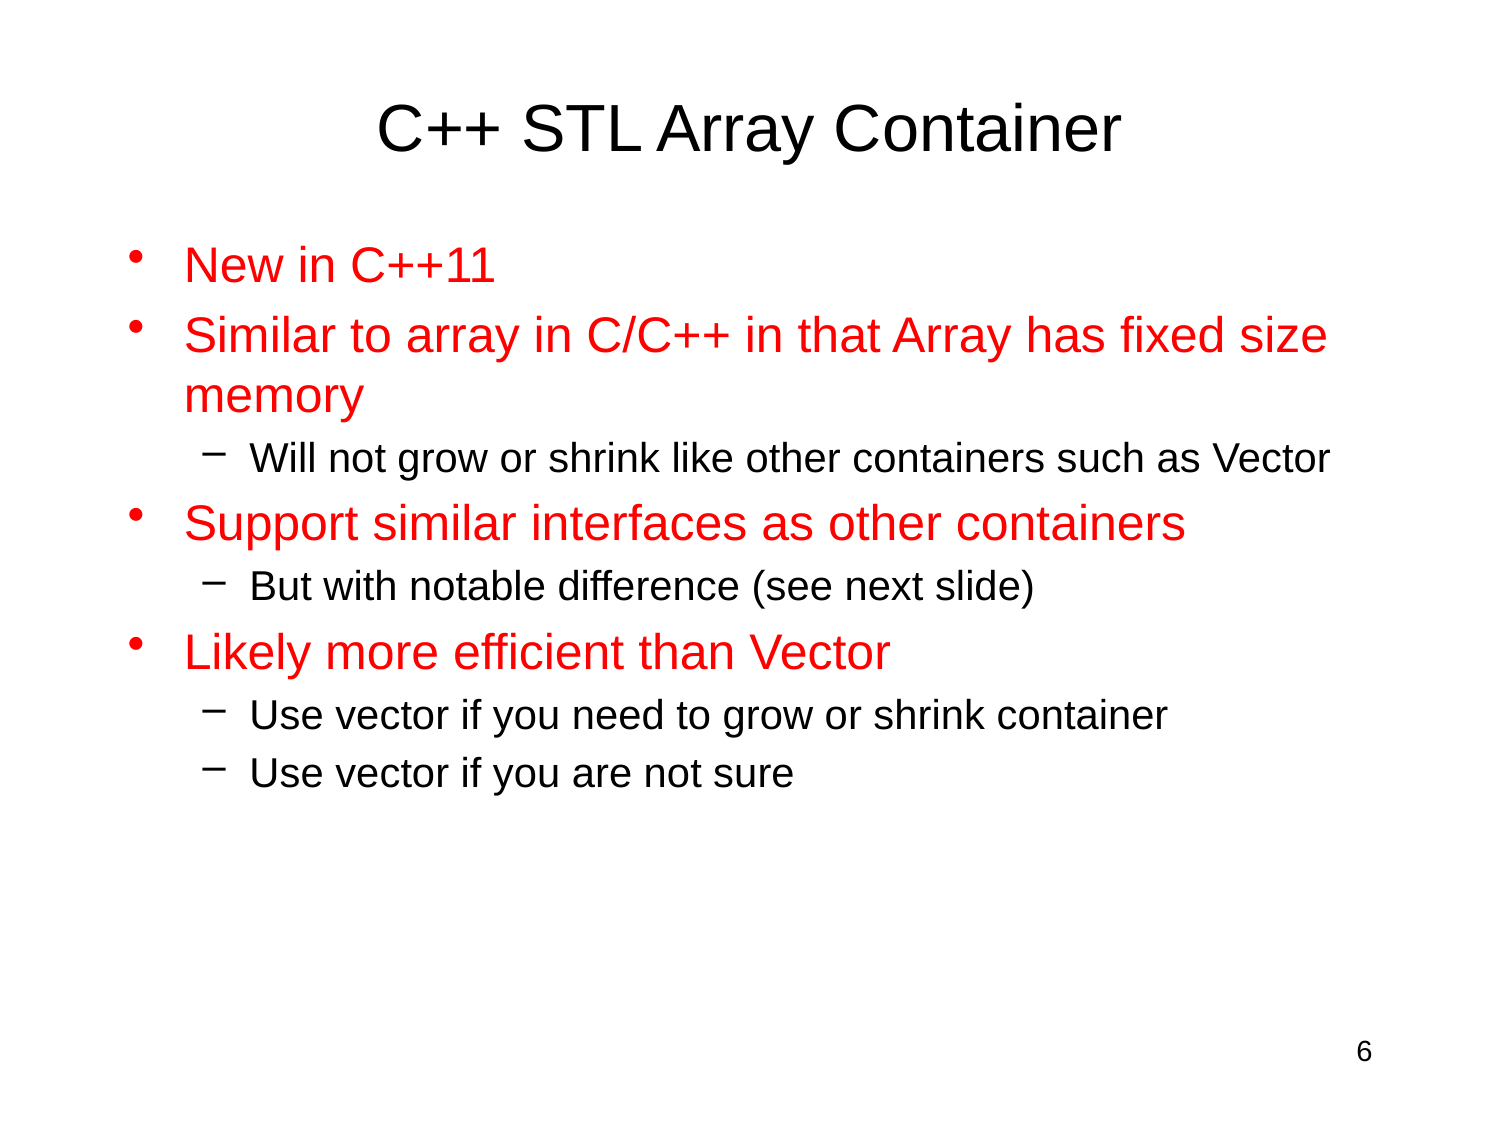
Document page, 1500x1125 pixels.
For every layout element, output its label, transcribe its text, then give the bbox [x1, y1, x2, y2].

title C++ STL Array Container [112, 62, 1388, 188]
slide_number 6 [1074, 1024, 1388, 1101]
list New in C++11 Similar to array in C/C++ in that Array has fixed size memory Will not grow or shrink like other containers such as Vector Support similar interfaces as other containers But with notable difference (see next slide) Likely more efficient than Vector Use vector if you need to grow or shrink container Use vector if you are not sure [112, 224, 1388, 1001]
